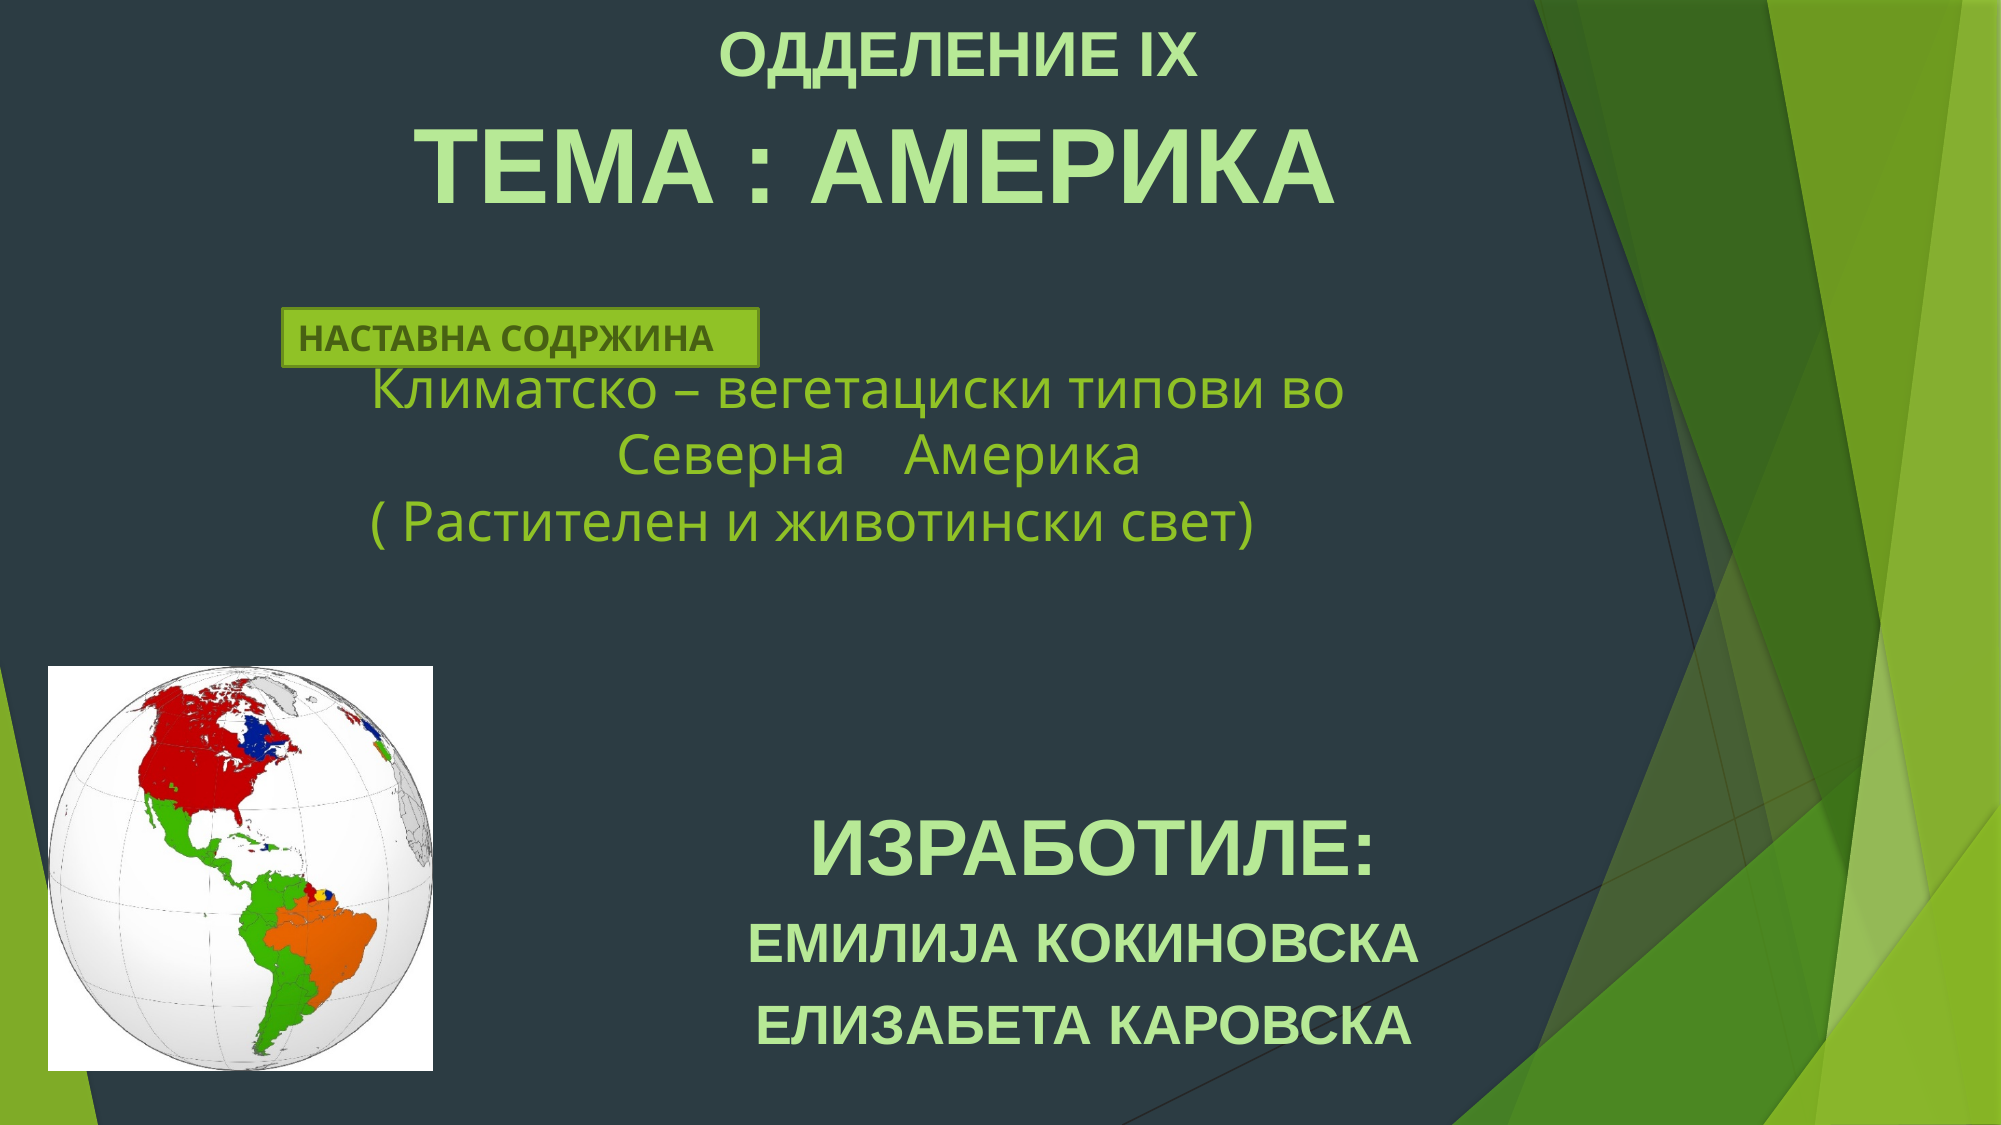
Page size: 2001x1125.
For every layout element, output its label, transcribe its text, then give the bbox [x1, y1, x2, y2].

picture [48, 665, 434, 1072]
title Климатско – вегетациски типови во Северна Америка ( Растителен и животински свет) [355, 345, 1745, 562]
text_box ЕМИЛИЈА КОКИНОВСКА [568, 899, 1601, 982]
text_box ОДДЕЛЕНИЕ IX [704, 5, 1214, 88]
text_box TEMA : АМЕРИКА [355, 88, 1397, 233]
text_box НАСТАВНА СОДРЖИНА [281, 307, 760, 368]
text_box ЕЛИЗАБЕТА КАРОВСКА [589, 982, 1580, 1064]
text_box ИЗРАБОТИЛЕ: [794, 788, 1393, 899]
